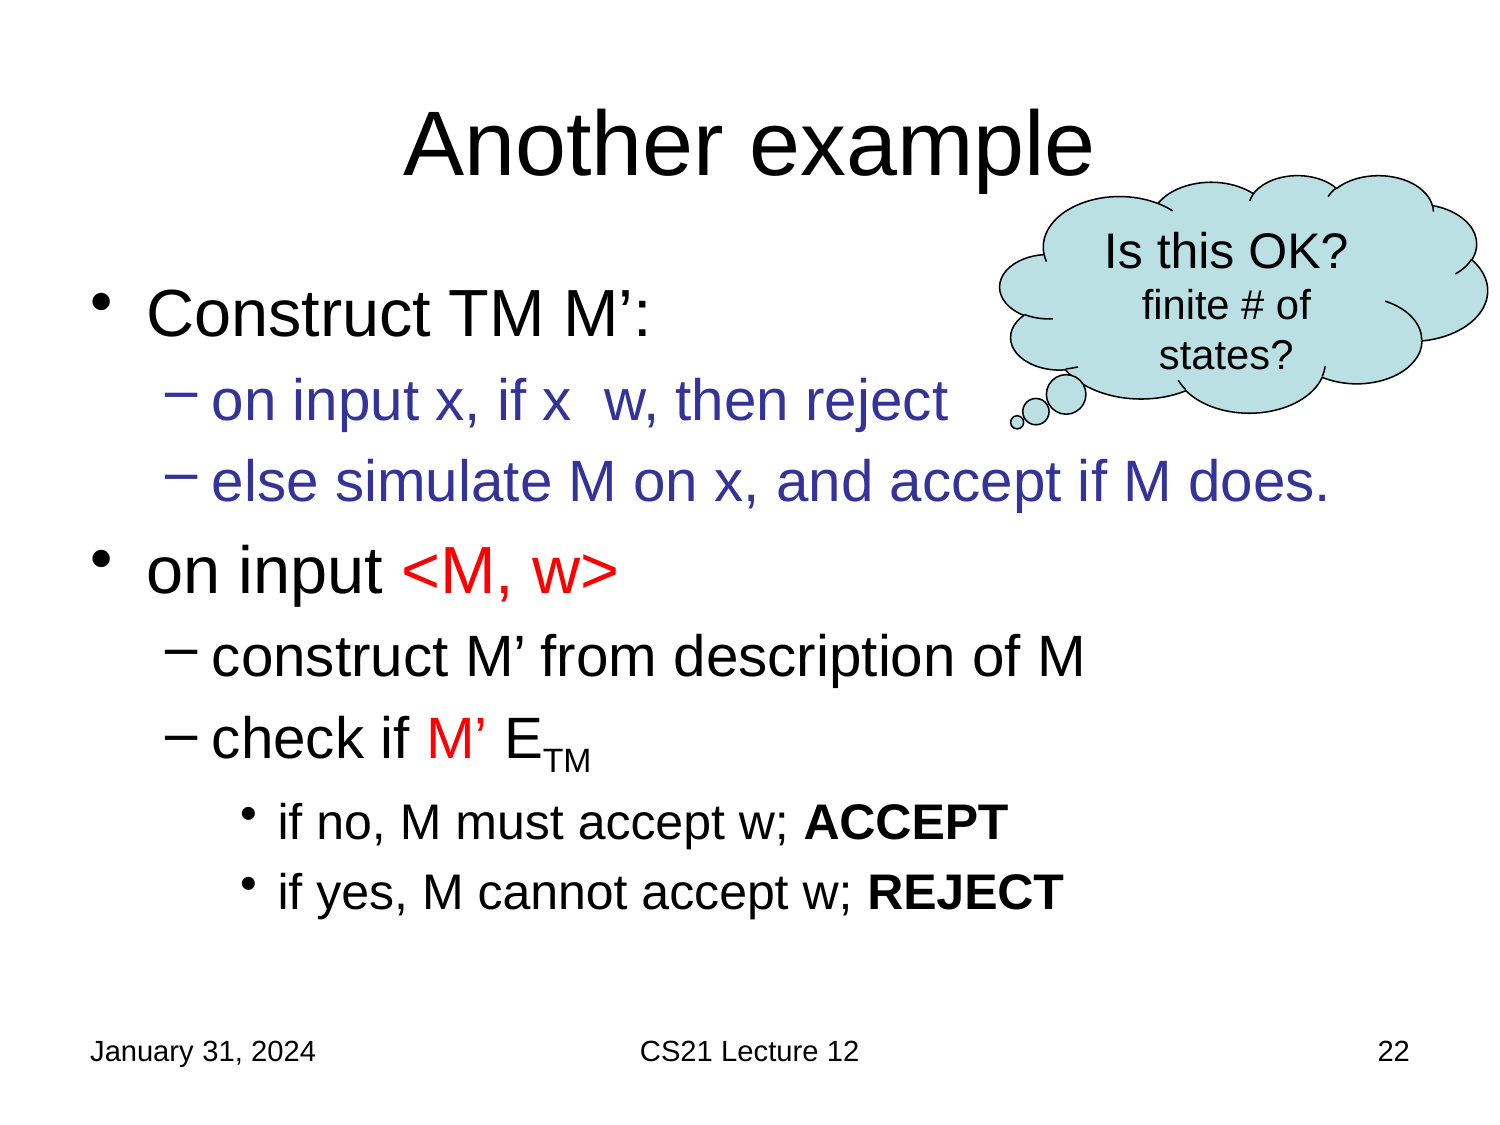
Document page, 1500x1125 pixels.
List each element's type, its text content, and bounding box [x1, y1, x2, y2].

title Another example [75, 45, 1425, 233]
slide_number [74, 1024, 426, 1103]
footer CS21 Lecture 12 [512, 1024, 988, 1103]
slide_number 22 [1074, 1024, 1426, 1103]
text_box Is this OK? finite # of states? [999, 175, 1488, 429]
